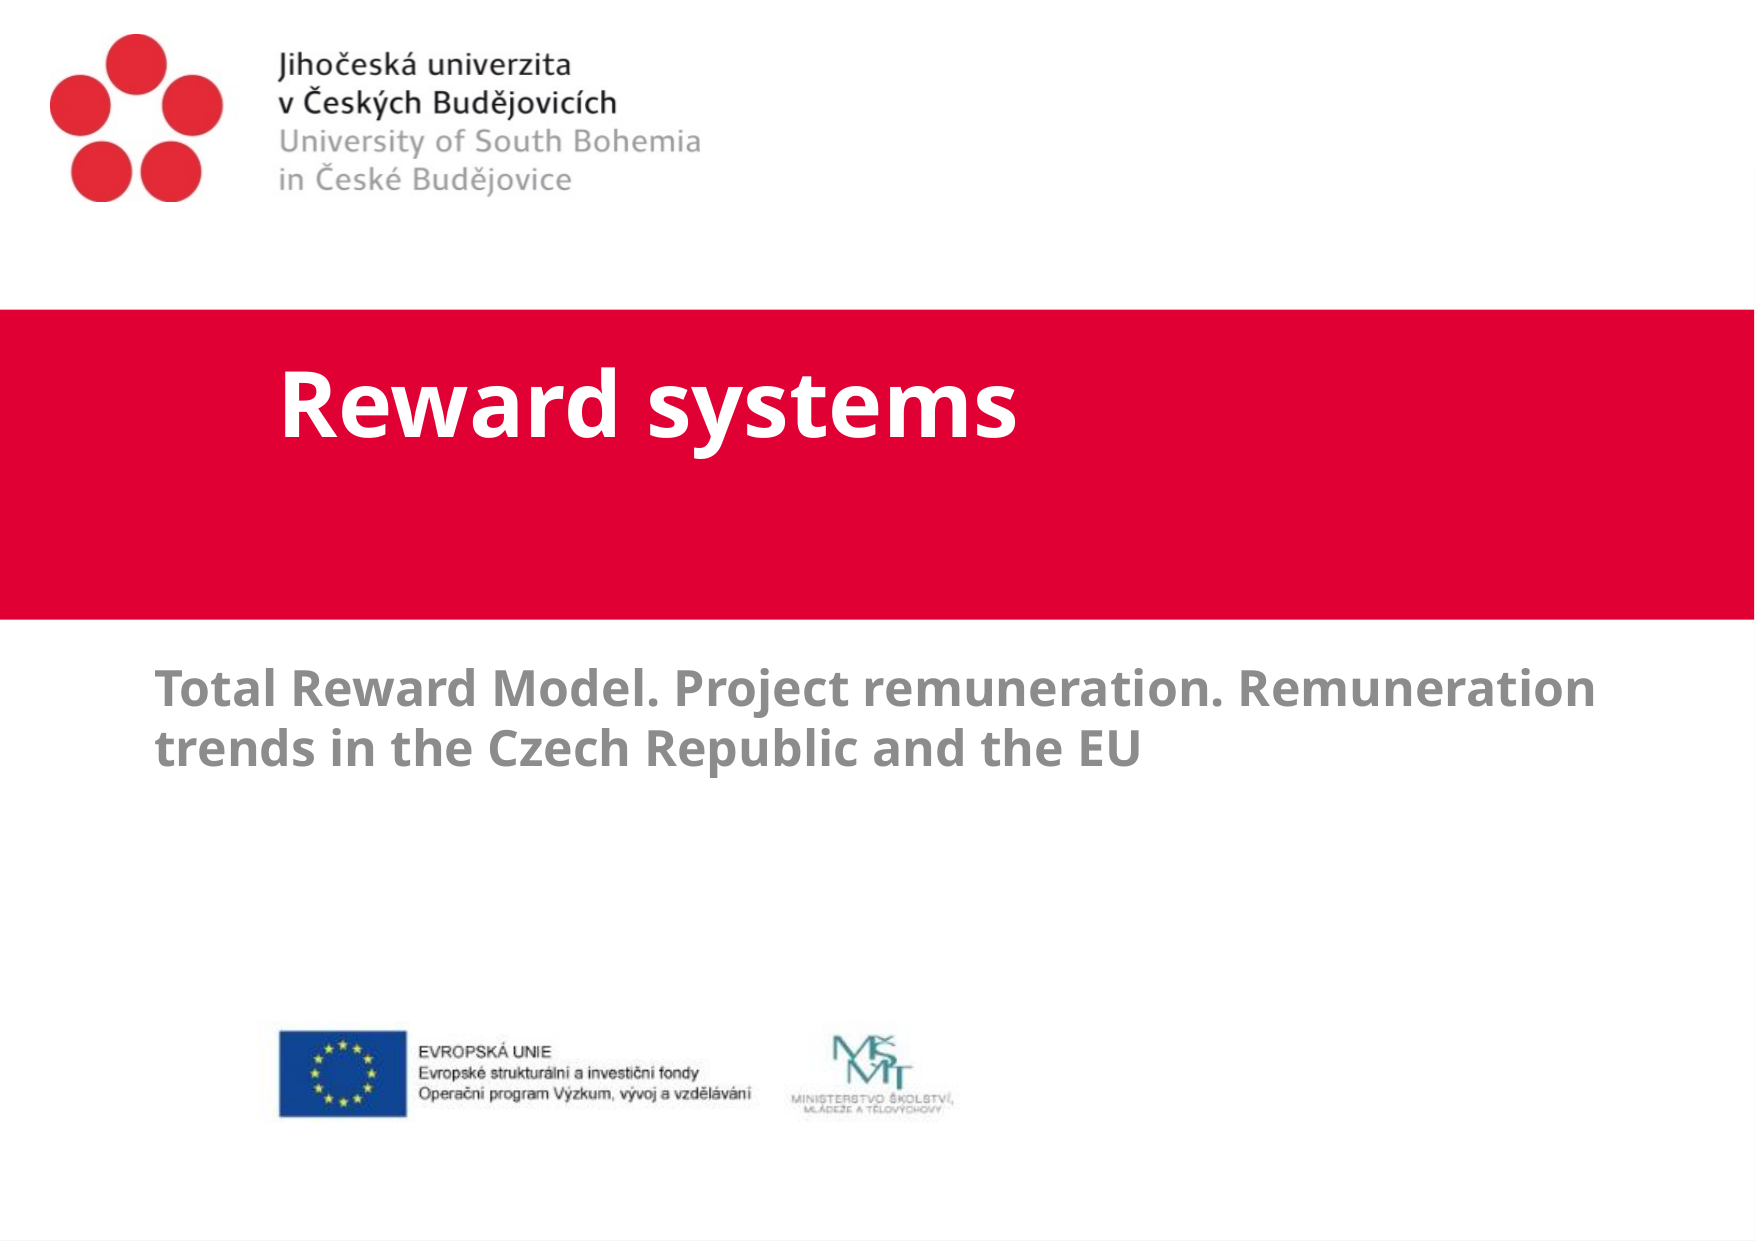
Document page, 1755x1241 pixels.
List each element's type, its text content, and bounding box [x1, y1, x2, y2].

picture [50, 34, 702, 202]
subtitle Total Reward Model. Project remuneration. Remuneration trends in the Czech Republic and the EU [139, 649, 1681, 768]
picture [234, 1021, 991, 1127]
title Reward systems [262, 332, 1623, 579]
